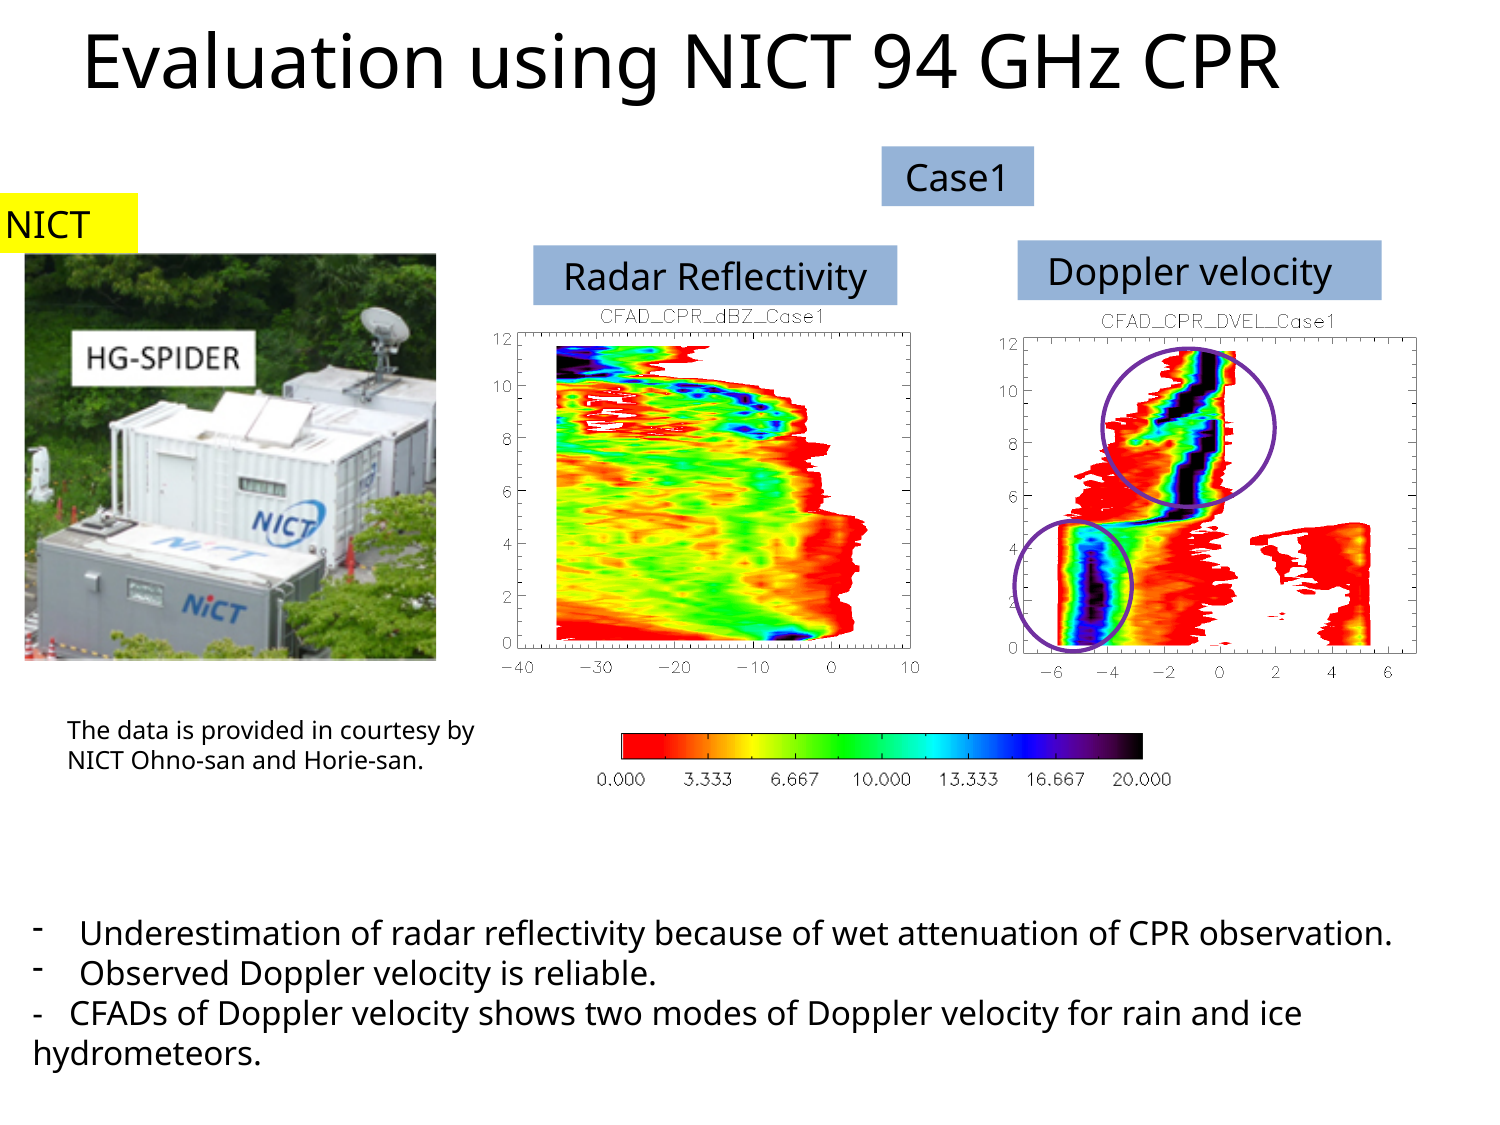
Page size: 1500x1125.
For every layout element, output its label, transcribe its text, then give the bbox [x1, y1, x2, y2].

text_box Case1 [881, 146, 1035, 207]
picture [24, 253, 1500, 693]
picture [556, 717, 1207, 796]
text_box Radar Reflectivity [533, 245, 898, 293]
text_box Doppler velocity [1017, 240, 1382, 298]
text_box NICT [0, 193, 138, 253]
text_box Underestimation of radar reflectivity because of wet attenuation of CPR observation. Observed Doppler velocity is reliable. - CFADs of Doppler velocity shows two modes of Doppler velocity for rain and ice hydrometeors. [17, 904, 1500, 1080]
text_box The data is provided in courtesy by NICT Ohno-san and Horie-san. [52, 706, 521, 782]
title Evaluation using NICT 94 GHz CPR [16, 12, 1367, 105]
